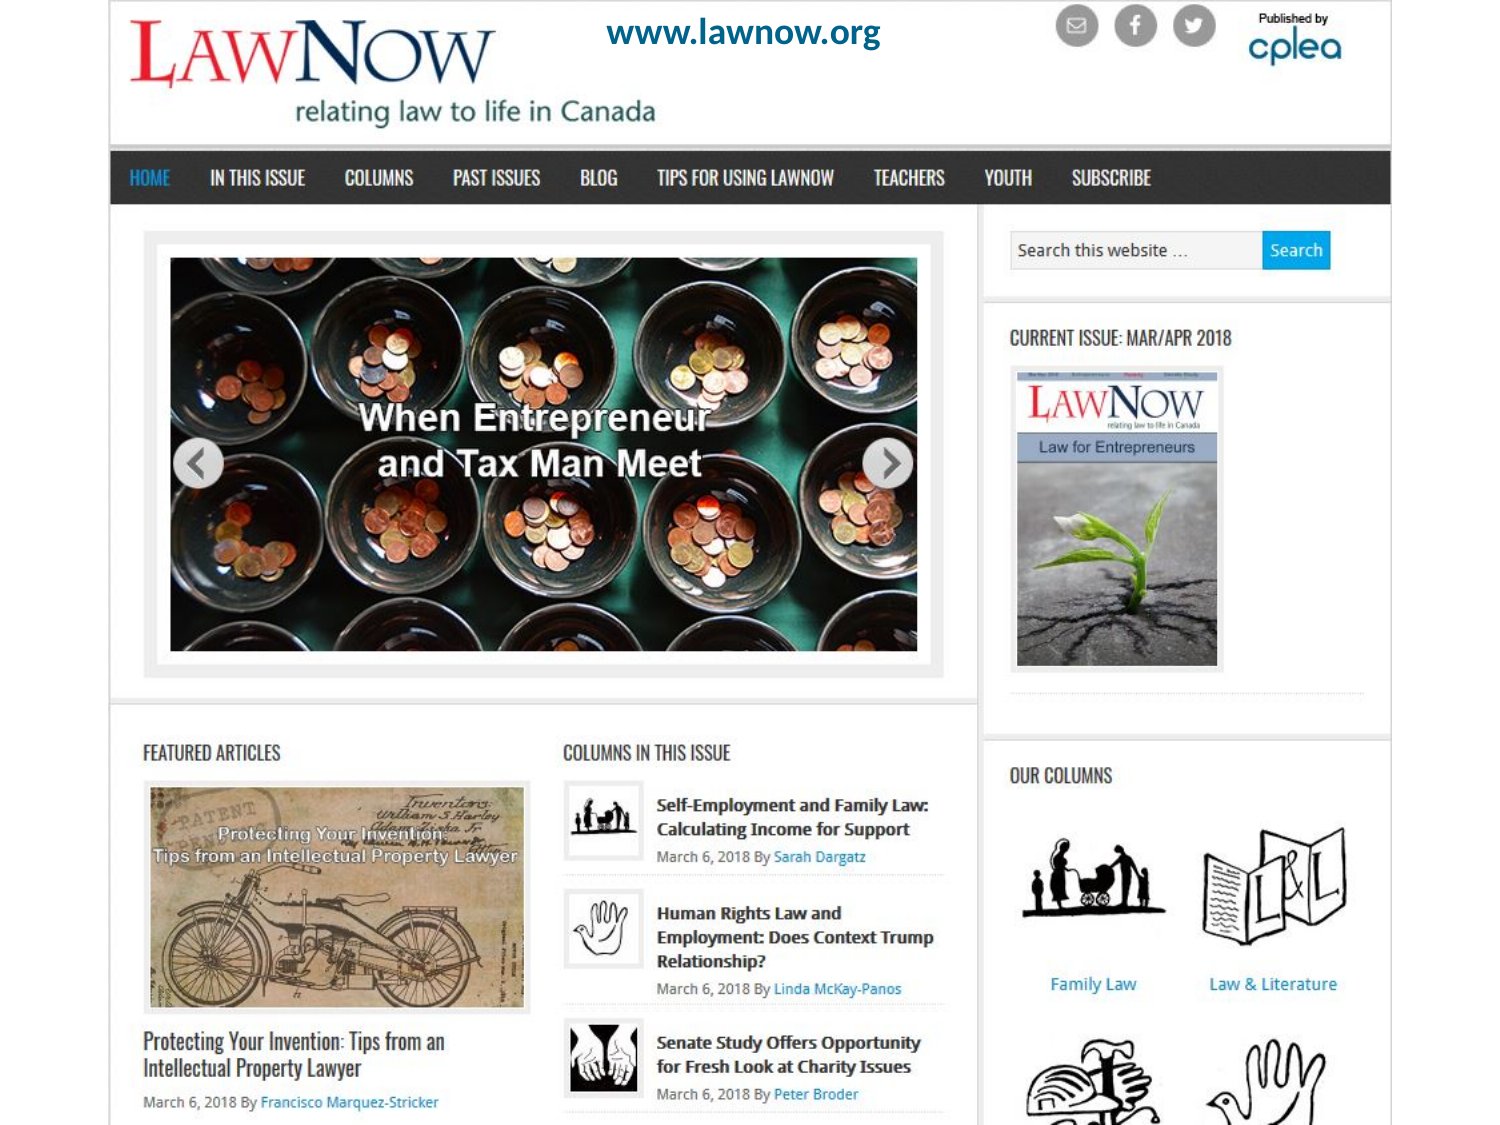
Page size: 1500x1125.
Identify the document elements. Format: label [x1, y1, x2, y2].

picture [107, 0, 1392, 1125]
